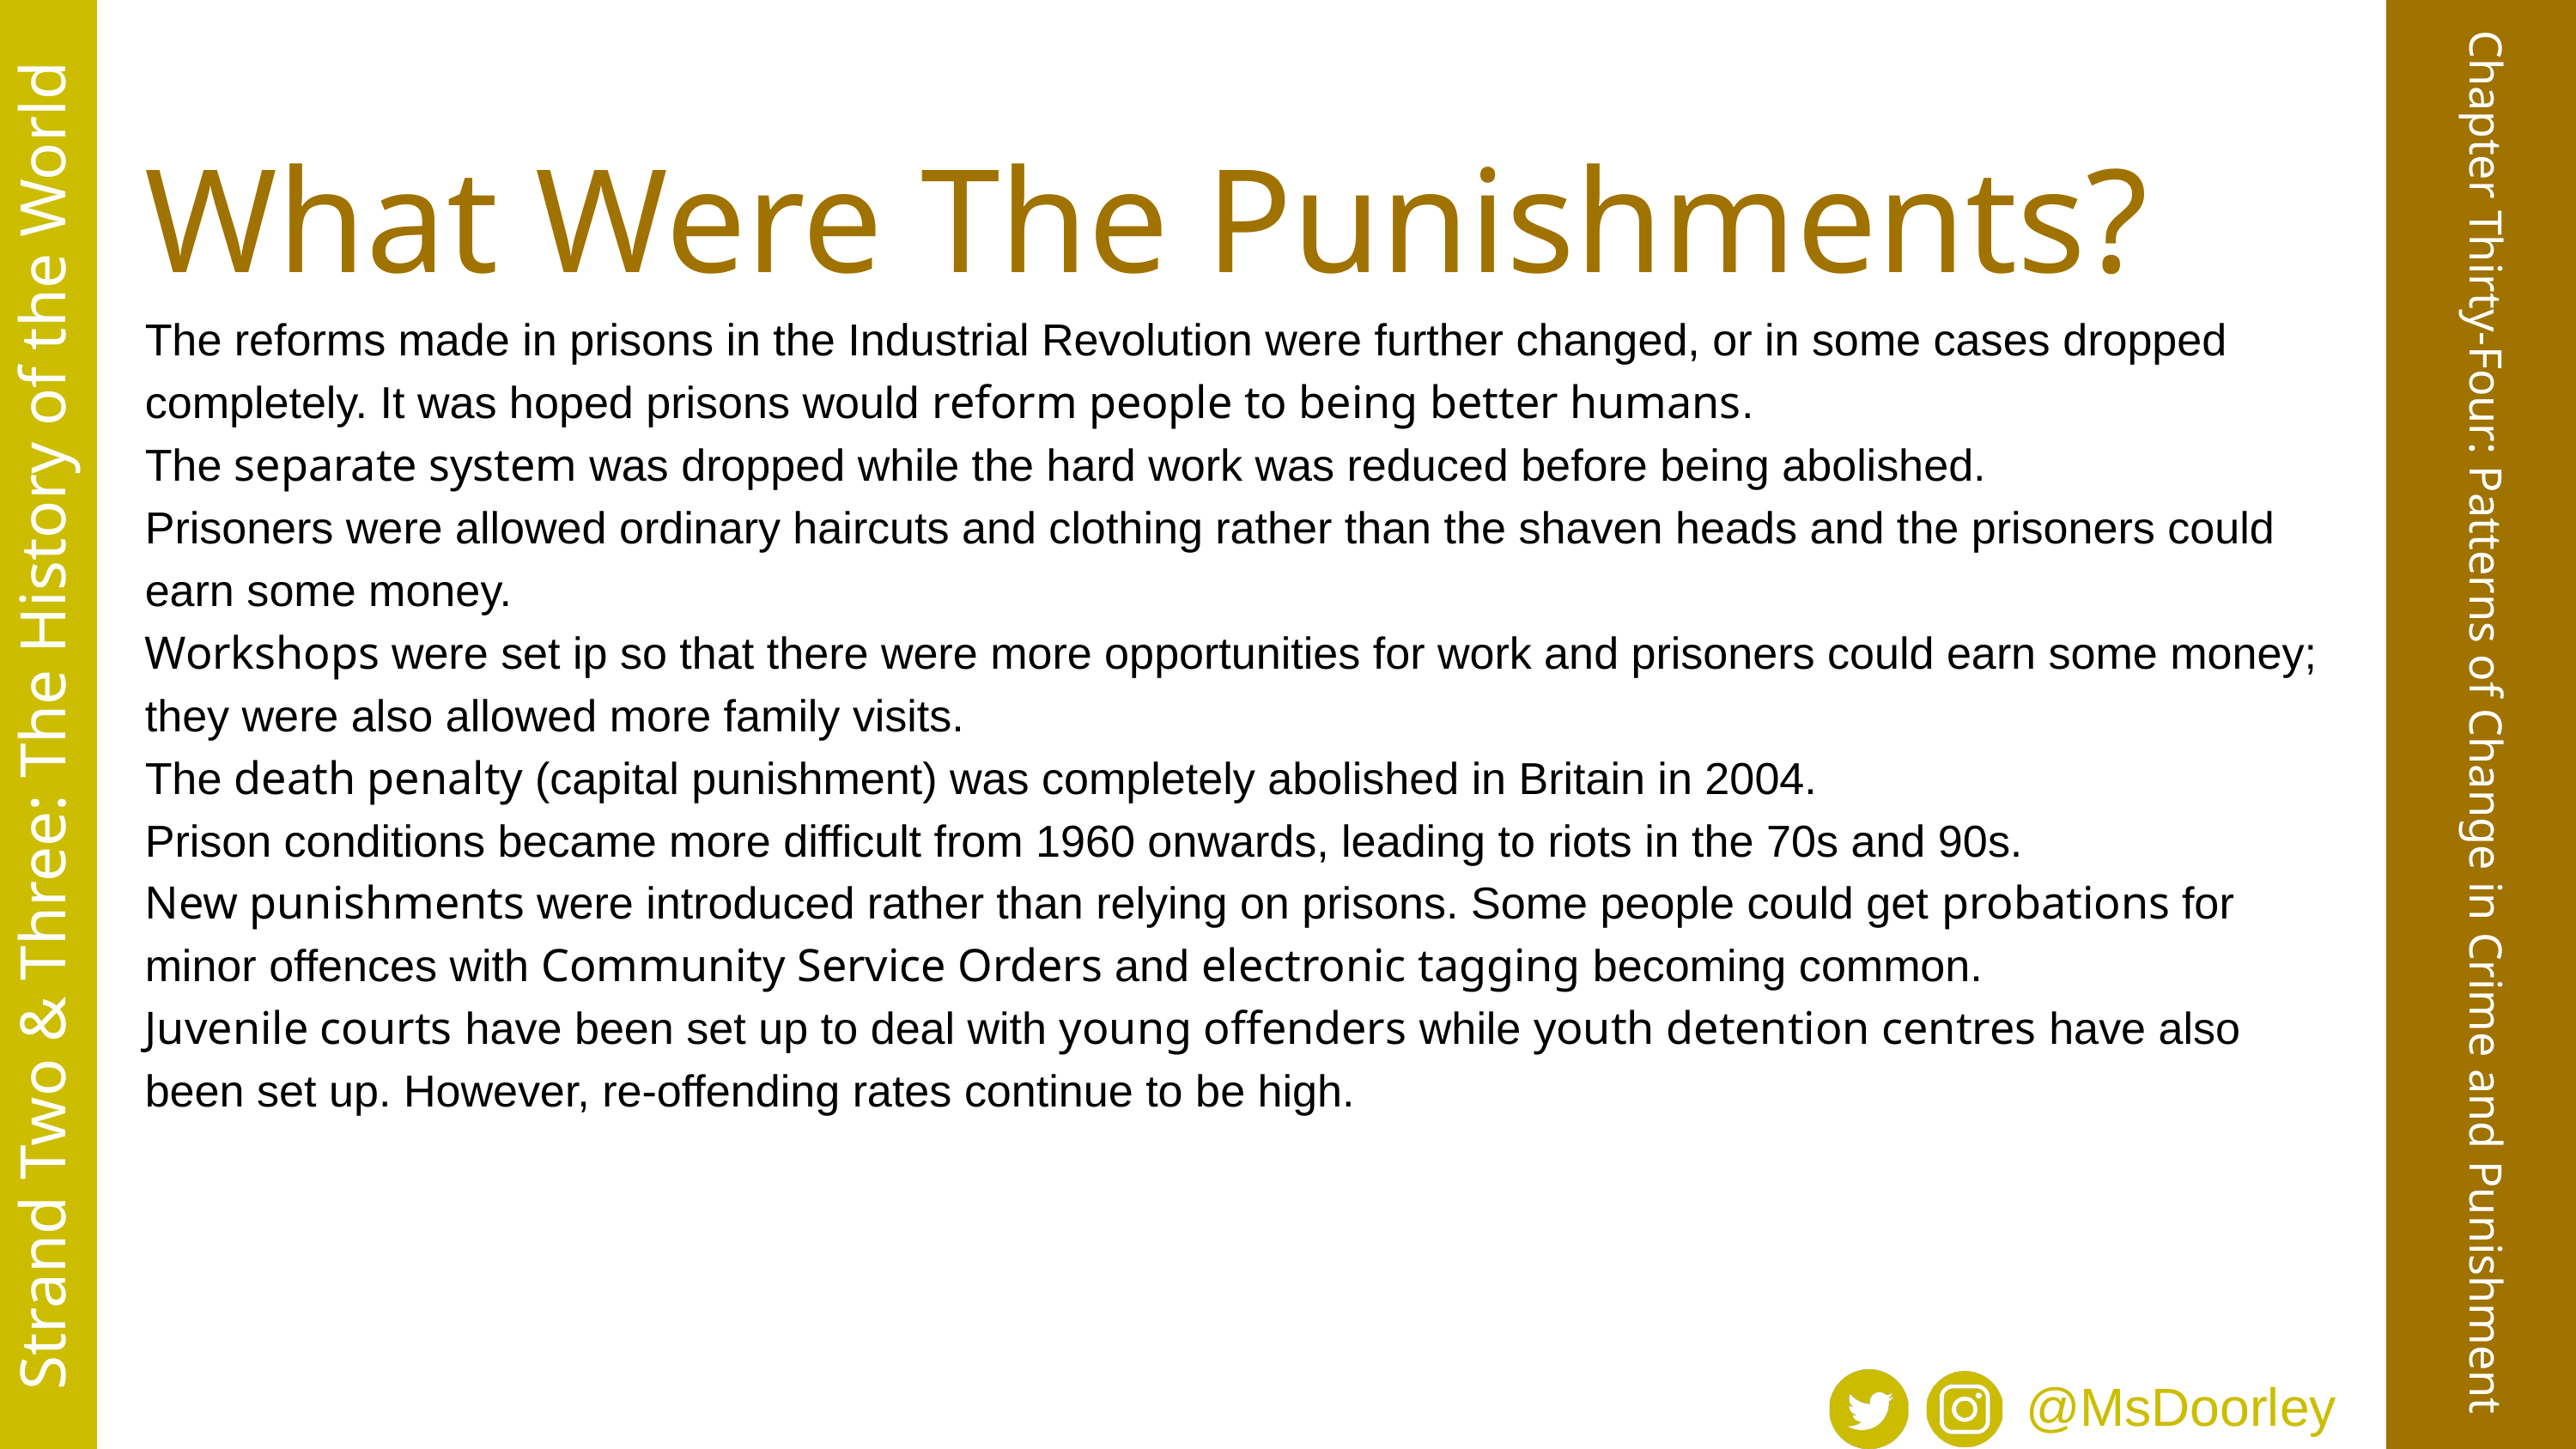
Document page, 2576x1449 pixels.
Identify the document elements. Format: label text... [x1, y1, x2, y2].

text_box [0, 0, 97, 1449]
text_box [1829, 1369, 2386, 1449]
text_box The reforms made in prisons in the Industrial Revolution were further changed, or in some cases dropped completely. It was hoped prisons would reform people to being better humans. The separate system was dropped while the hard work was reduced before being abolished. Prisoners were allowed ordinary haircuts and clothing rather than the shaven heads and the prisoners could earn some money. Workshops were set ip so that there were more opportunities for work and prisoners could earn some money; they were also allowed more family visits. The death penalty (capital punishment) was completely abolished in Britain in 2004. Prison conditions became more difficult from 1960 onwards, leading to riots in the 70s and 90s. New punishments were introduced rather than relying on prisons. Some people could get probations for minor offences with Community Service Orders and electronic tagging becoming common. Juvenile courts have been set up to deal with young offenders while youth detention centres have also been set up. However, re-offending rates continue to be high. [144, 302, 2344, 1116]
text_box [2385, 0, 2576, 1449]
text_box What Were The Punishments? [144, 100, 2344, 301]
